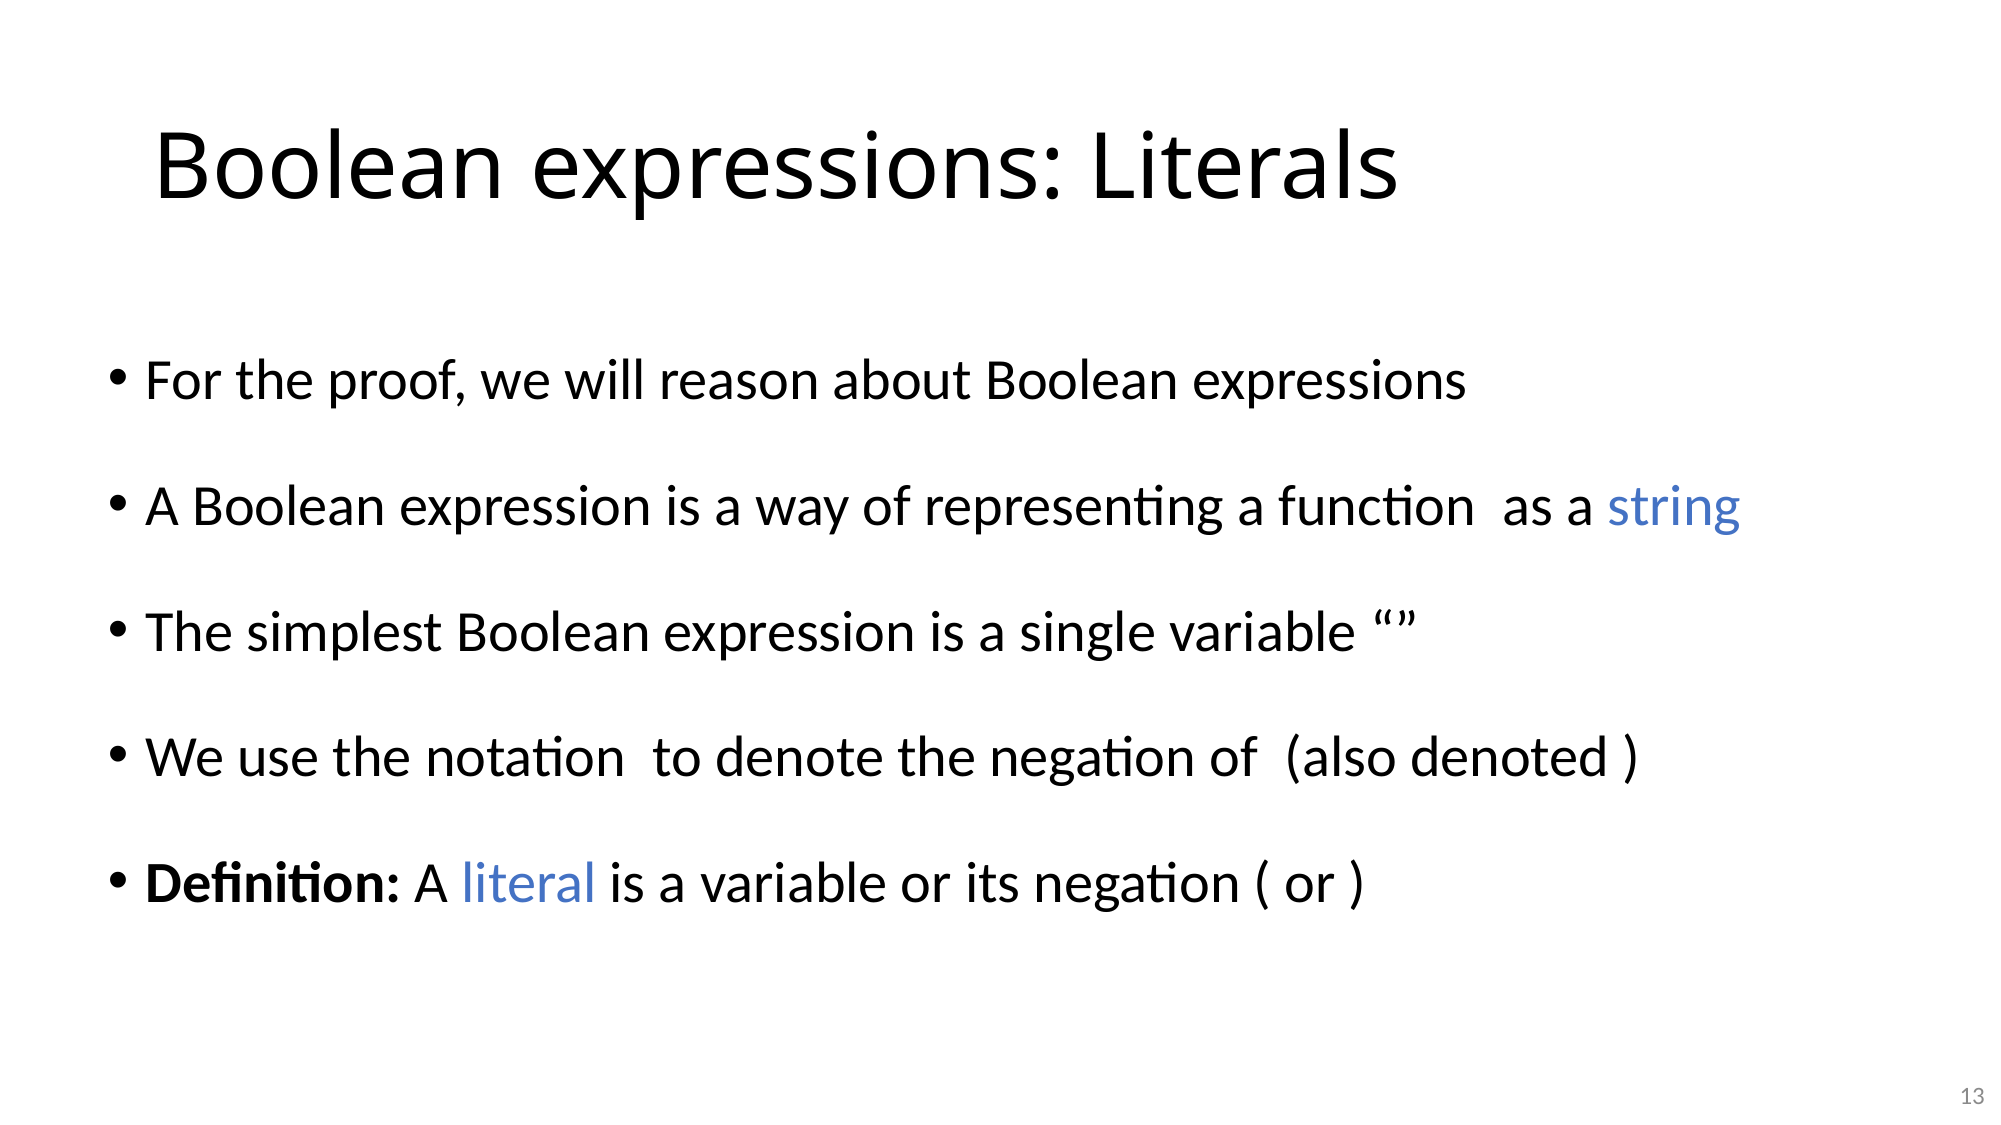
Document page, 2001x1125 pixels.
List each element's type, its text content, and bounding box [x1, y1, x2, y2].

title Boolean expressions: Literals [137, 59, 1863, 278]
slide_number 13 [1550, 1064, 2000, 1125]
